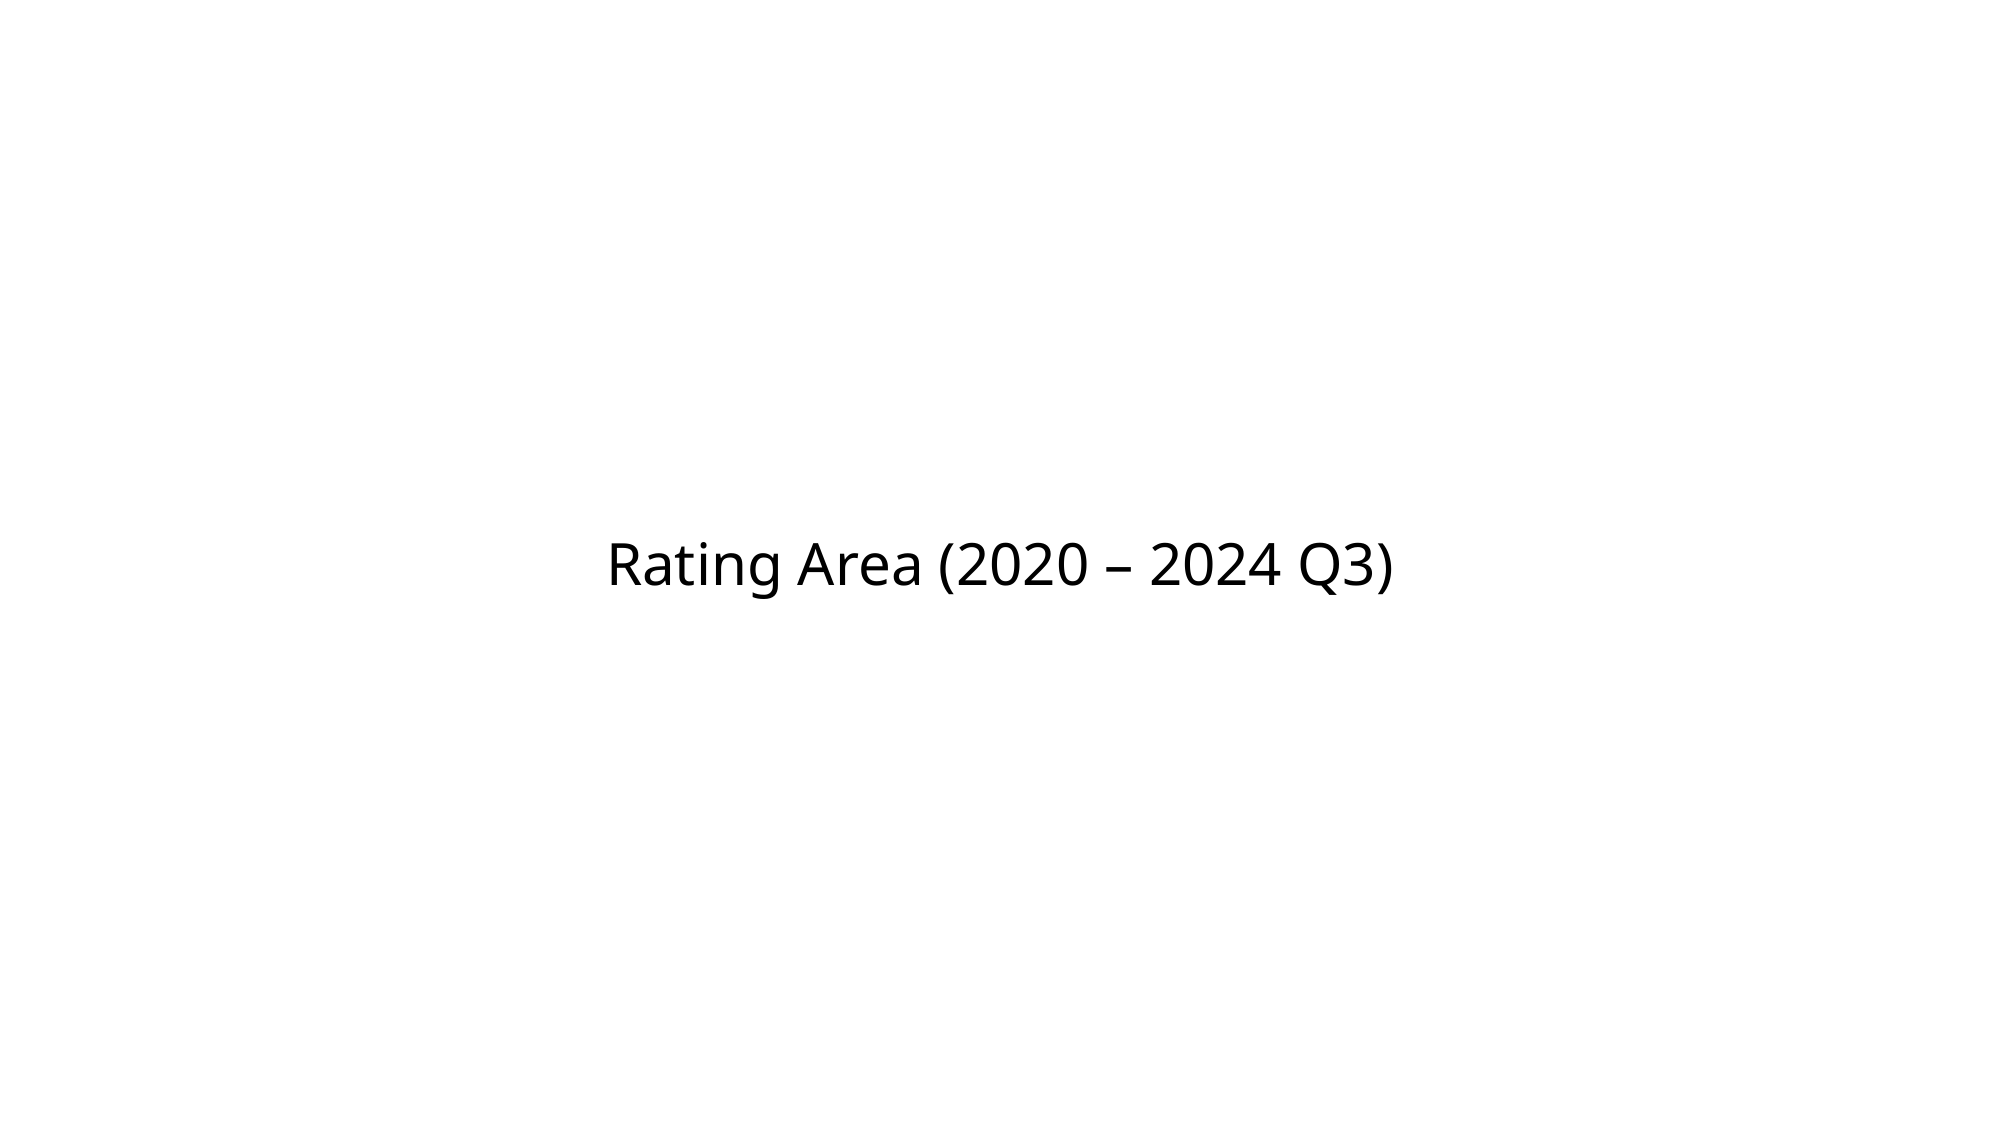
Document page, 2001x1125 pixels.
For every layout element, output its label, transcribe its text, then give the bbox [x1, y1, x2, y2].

list Rating Area (2020 – 2024 Q3) [0, 0, 2000, 1125]
